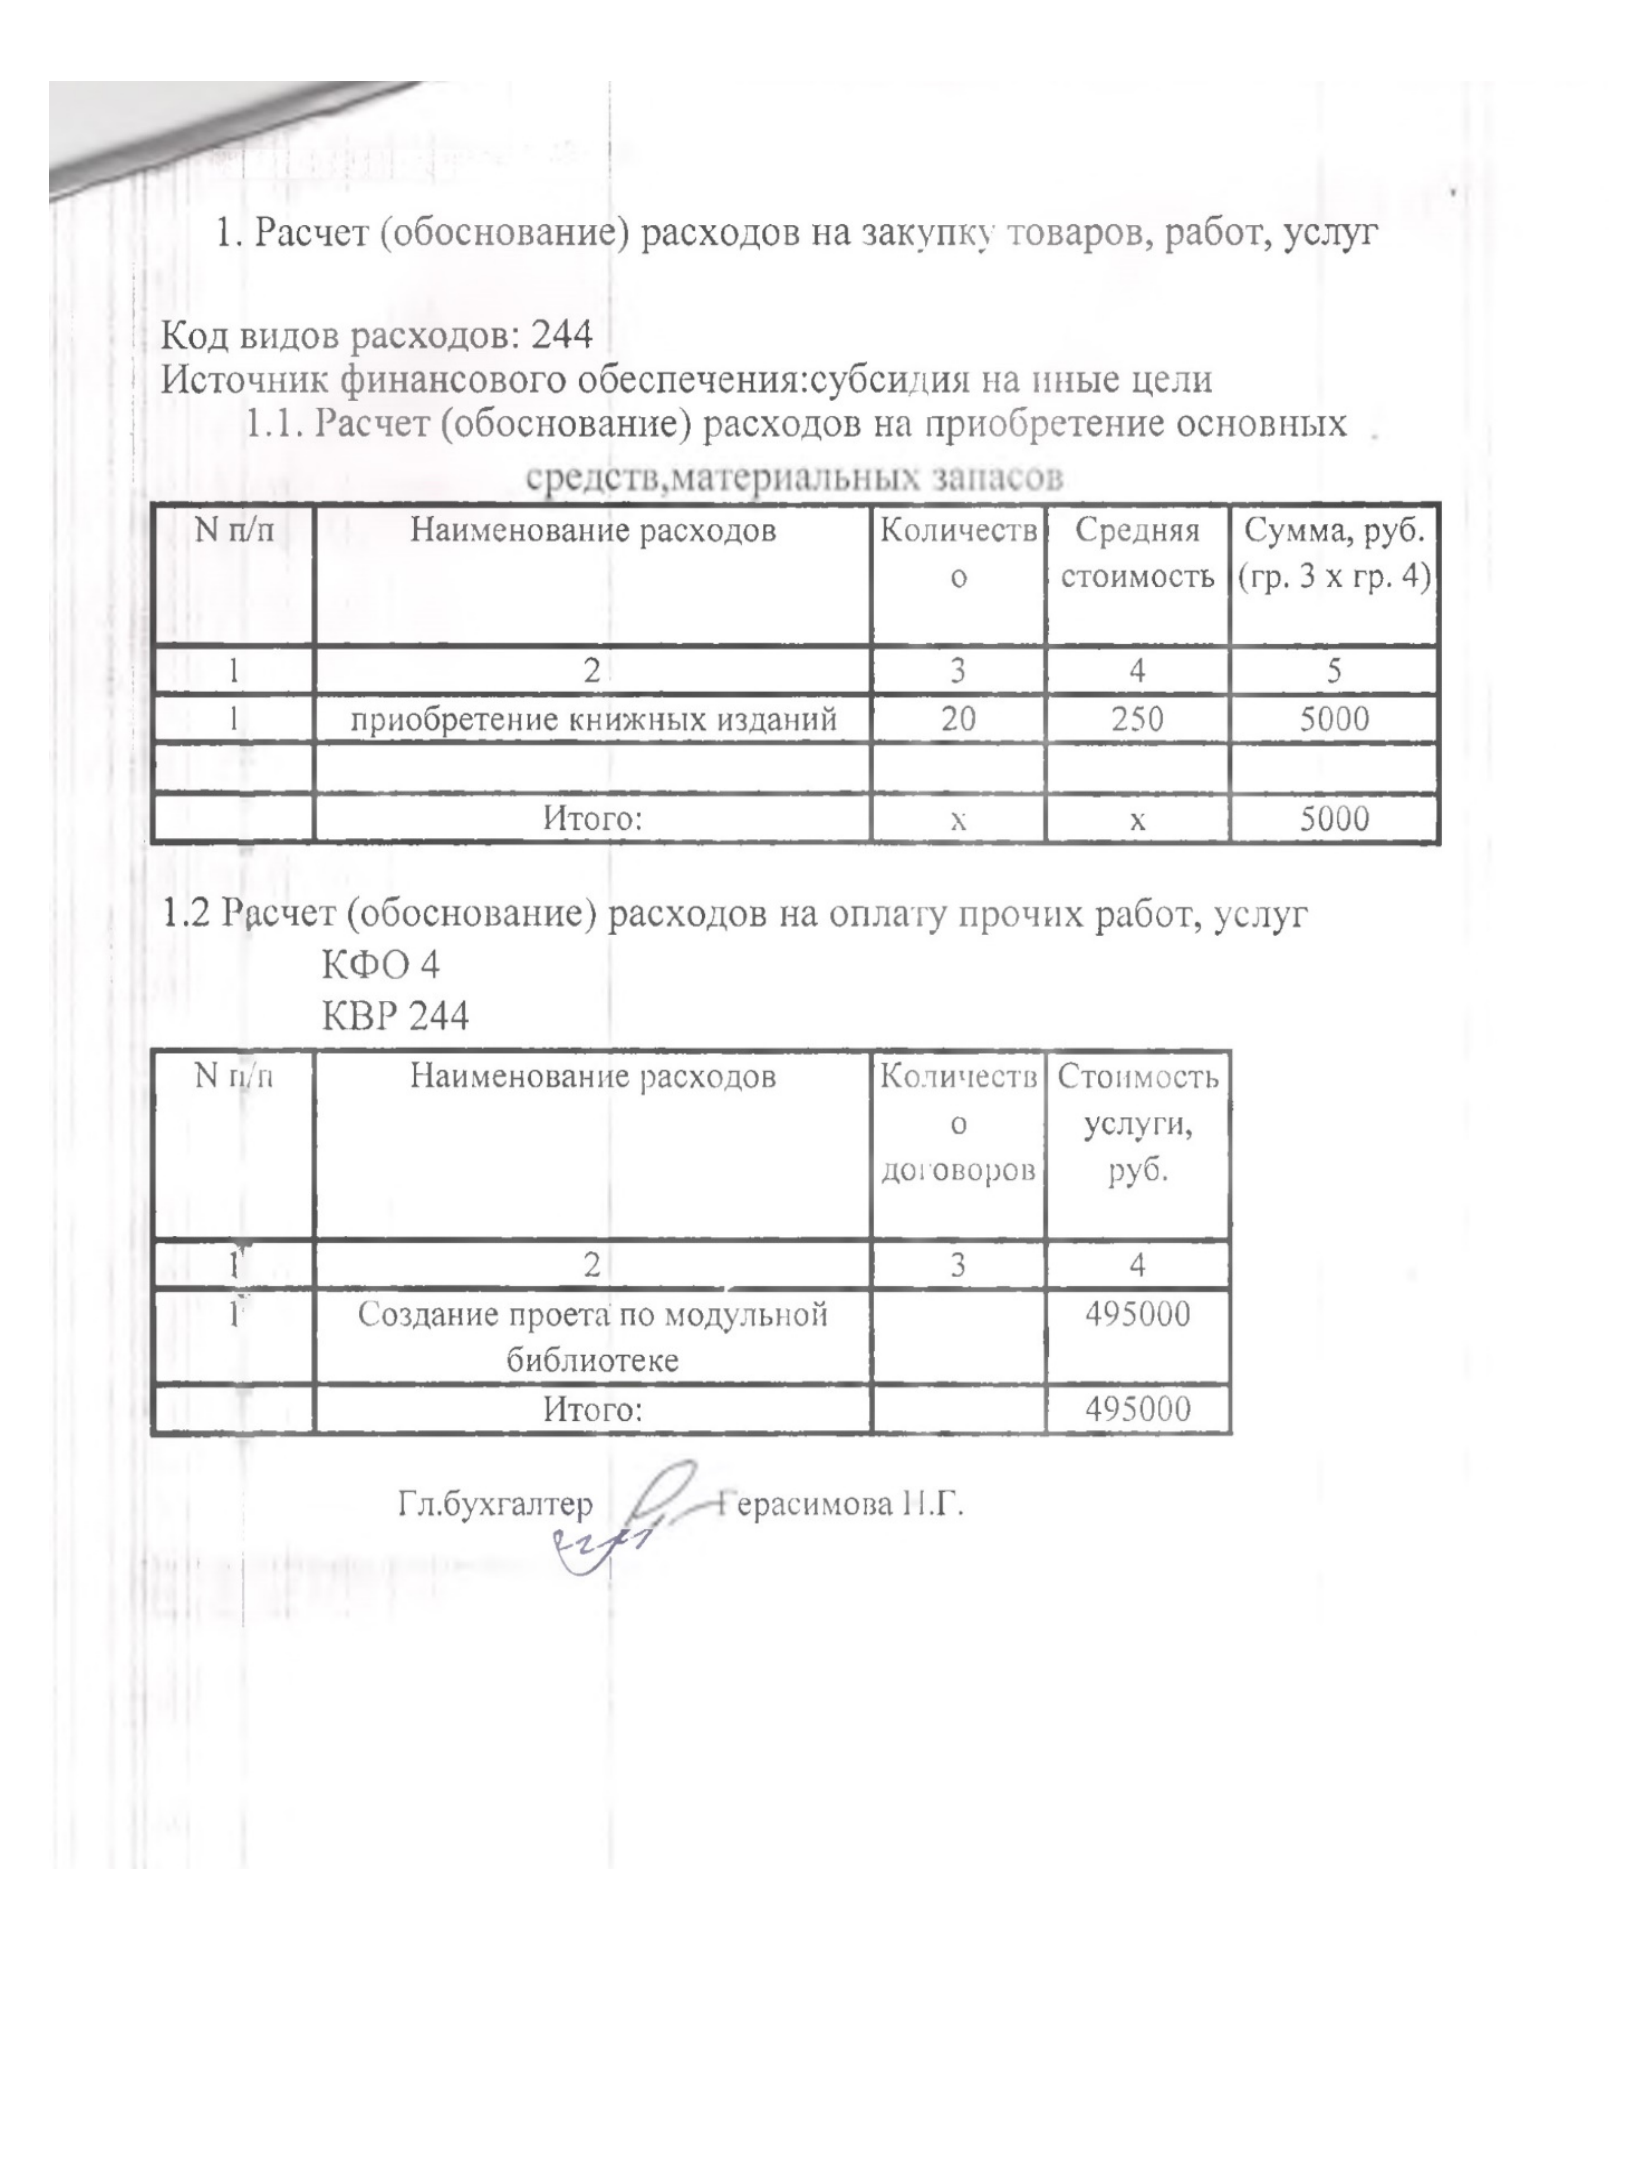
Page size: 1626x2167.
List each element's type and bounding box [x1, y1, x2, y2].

picture [49, 80, 1625, 1869]
